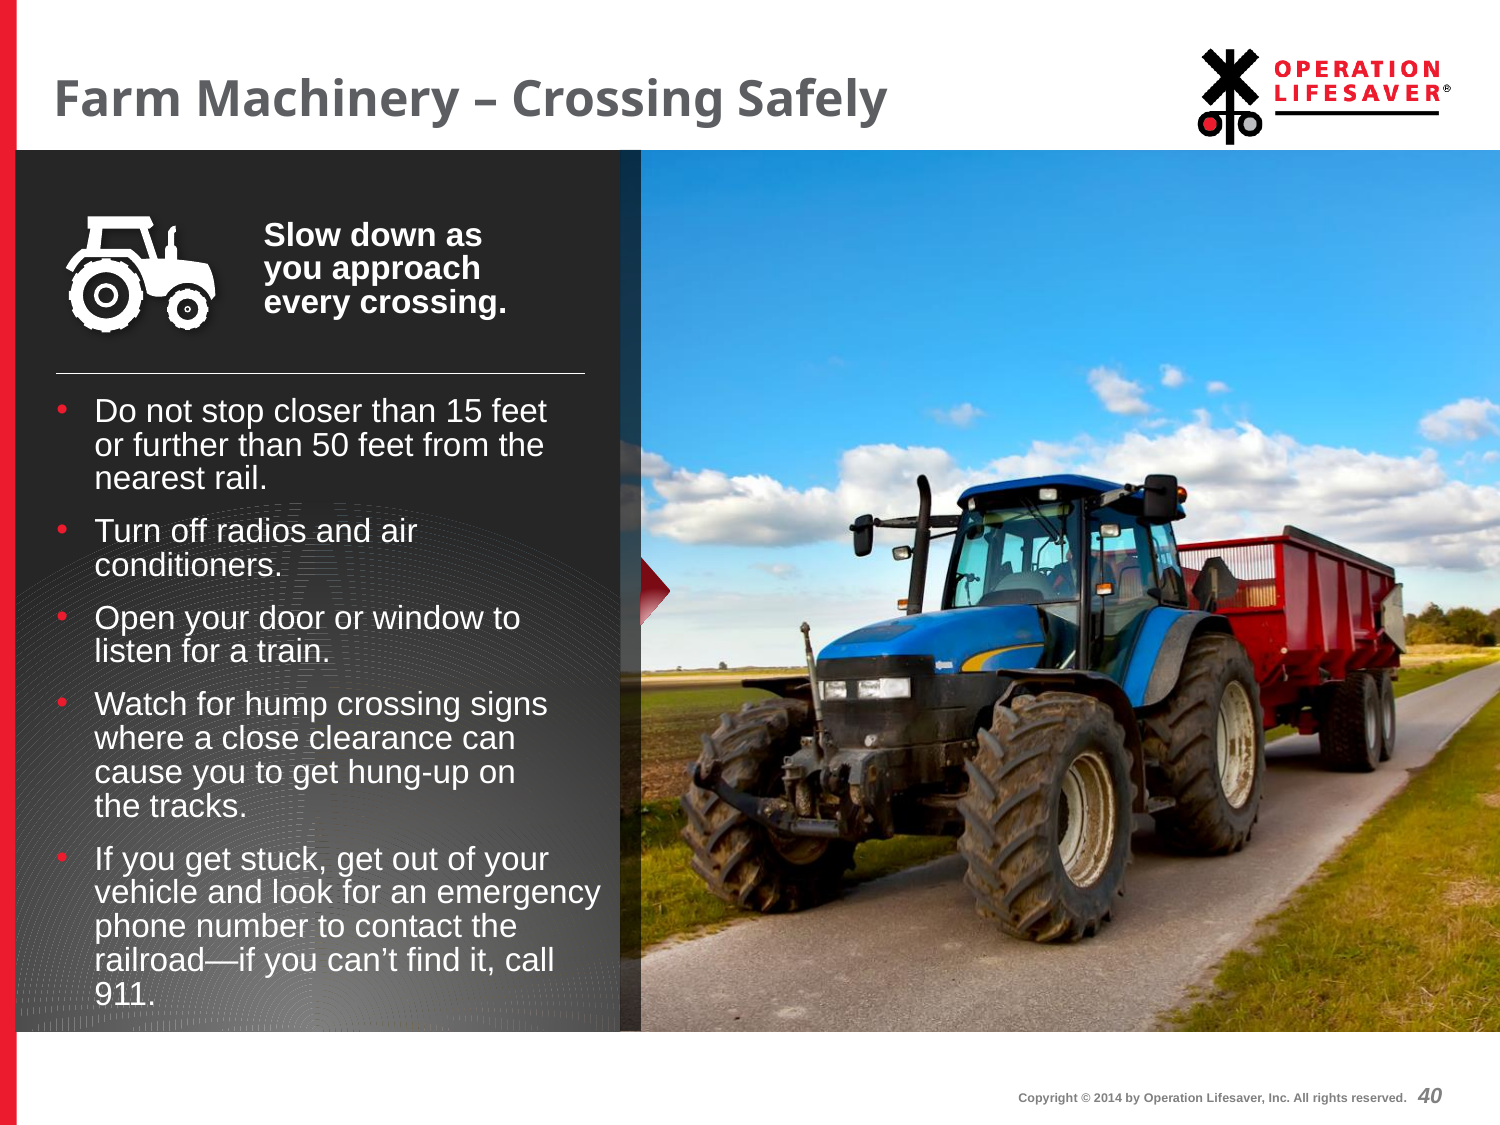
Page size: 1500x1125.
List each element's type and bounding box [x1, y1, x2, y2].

text_box [15, 149, 642, 1032]
picture [642, 150, 1500, 1032]
text_box [0, 0, 1500, 1125]
text_box [65, 211, 567, 346]
